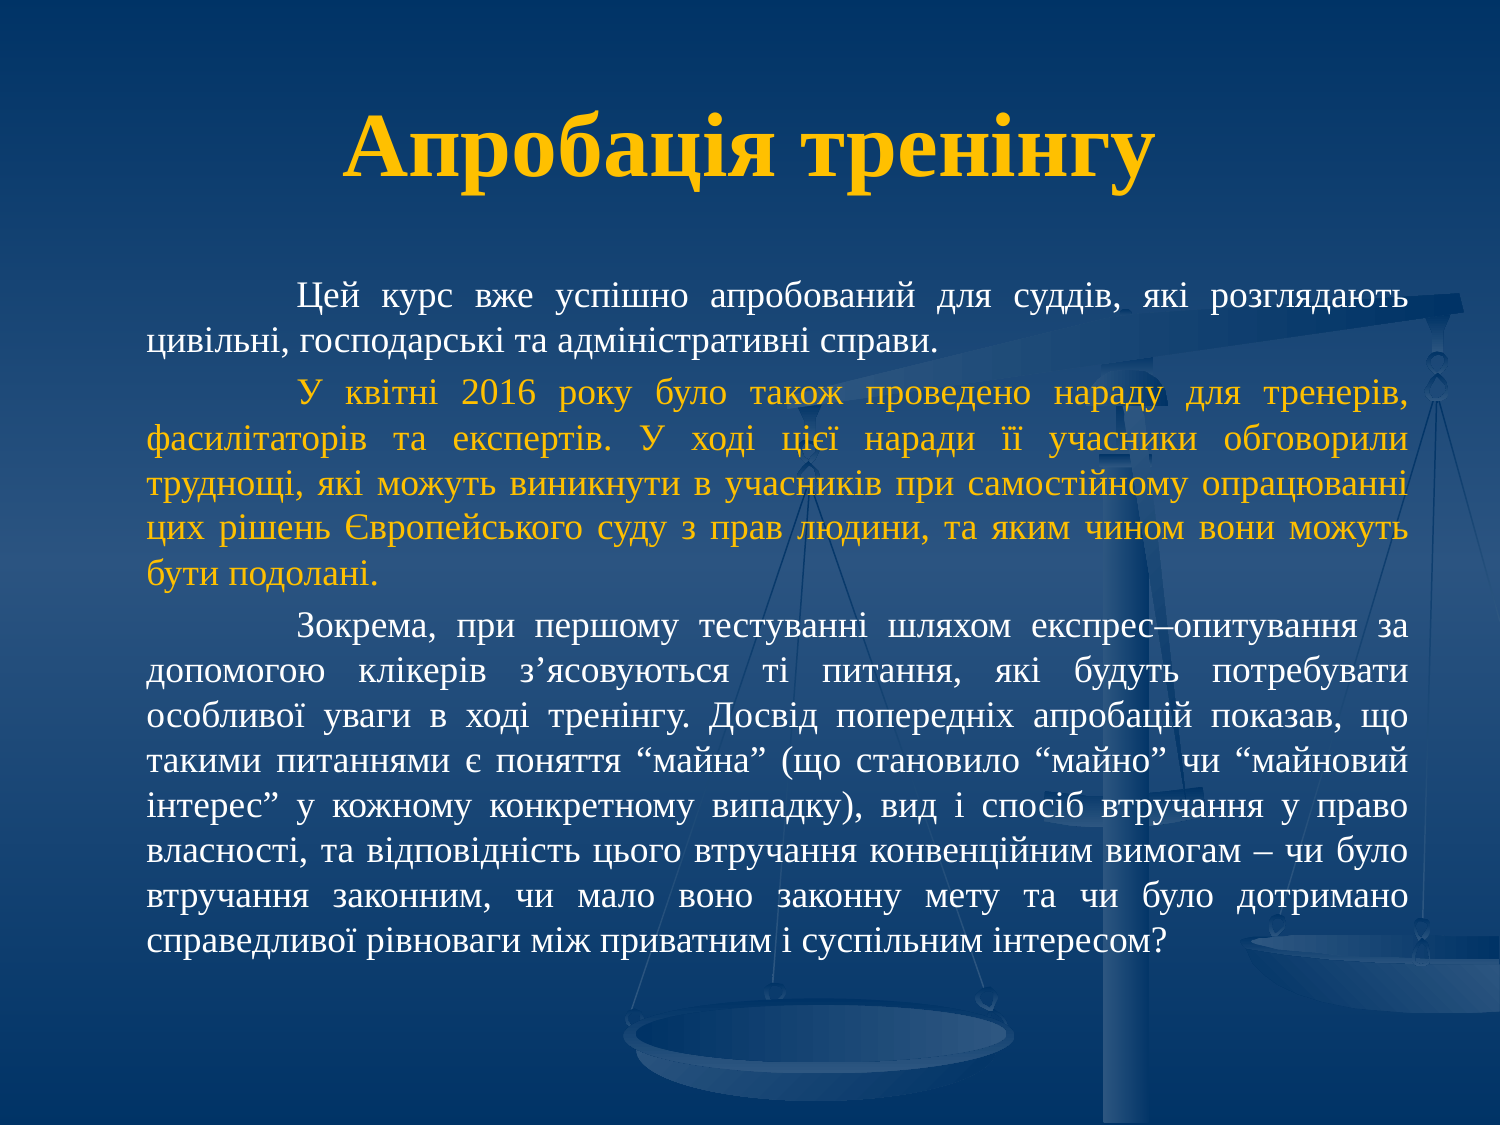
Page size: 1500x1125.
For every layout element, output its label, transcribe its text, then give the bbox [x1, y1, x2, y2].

title Апробація тренінгу [74, 45, 1426, 234]
list Цей курс вже успішно апробований для суддів, які розглядають цивільні, господарські та адміністративні справи. У квітні 2016 року було також проведено нараду для тренерів, фасилітаторів та експертів. У ході цієї наради її учасники обговорили труднощі, які можуть виникнути в учасників при самостійному опрацюванні цих рішень Європейського суду з прав людини, та яким чином вони можуть бути подолані. Зокрема, при першому тестуванні шляхом експрес–опитування за допомогою клікерів з’ясовуються ті питання, які будуть потребувати особливої уваги в ході тренінгу. Досвід попередніх апробацій показав, що такими питаннями є поняття “майна” (що становило “майно” чи “майновий інтерес” у кожному конкретному випадку), вид і спосіб втручання у право власності, та відповідність цього втручання конвенційним вимогам – чи було втручання законним, чи мало воно законну мету та чи було дотримано справедливої рівноваги між приватним і суспільним інтересом? [74, 262, 1426, 1006]
